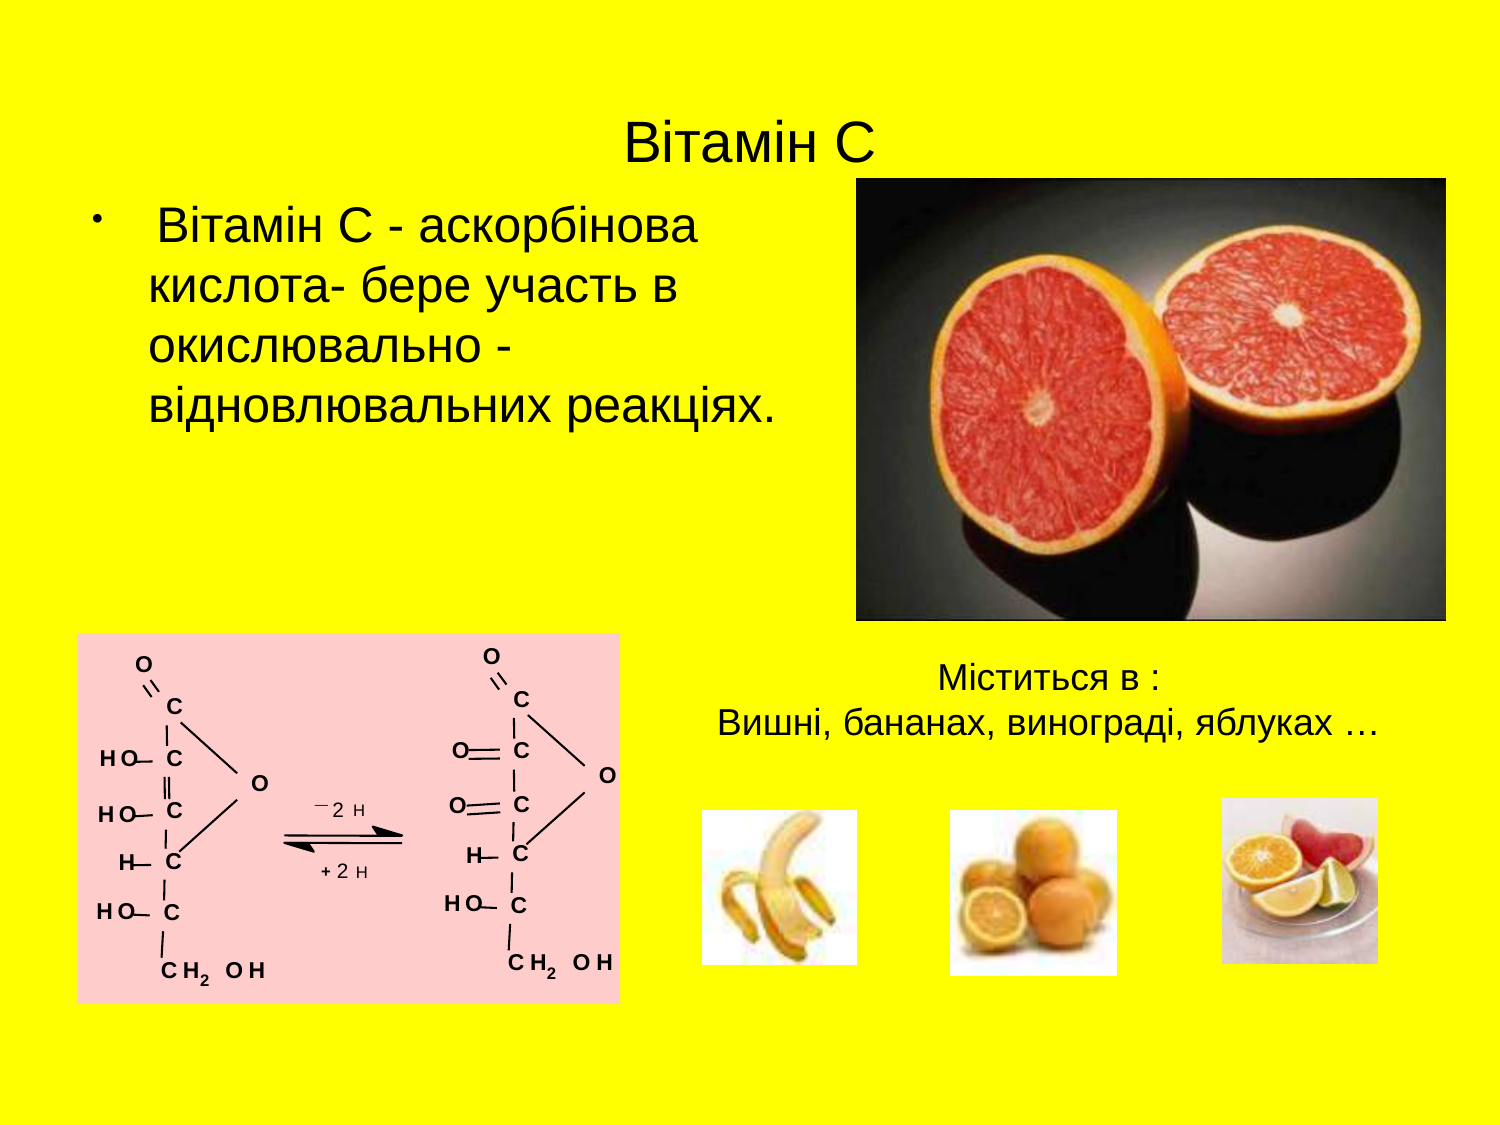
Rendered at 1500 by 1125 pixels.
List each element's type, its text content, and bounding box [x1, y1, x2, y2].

title Вітамін С [74, 44, 1426, 233]
list Вітамін С - аскорбінова кислота- бере участь в окислювально - відновлювальних реакціях. [76, 184, 822, 610]
text_box Міститься в : Вишні, бананах, винограді, яблуках … [701, 645, 1397, 751]
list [950, 810, 1117, 977]
picture [855, 178, 1446, 621]
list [702, 810, 857, 965]
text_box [76, 633, 621, 1005]
picture [1222, 798, 1378, 965]
